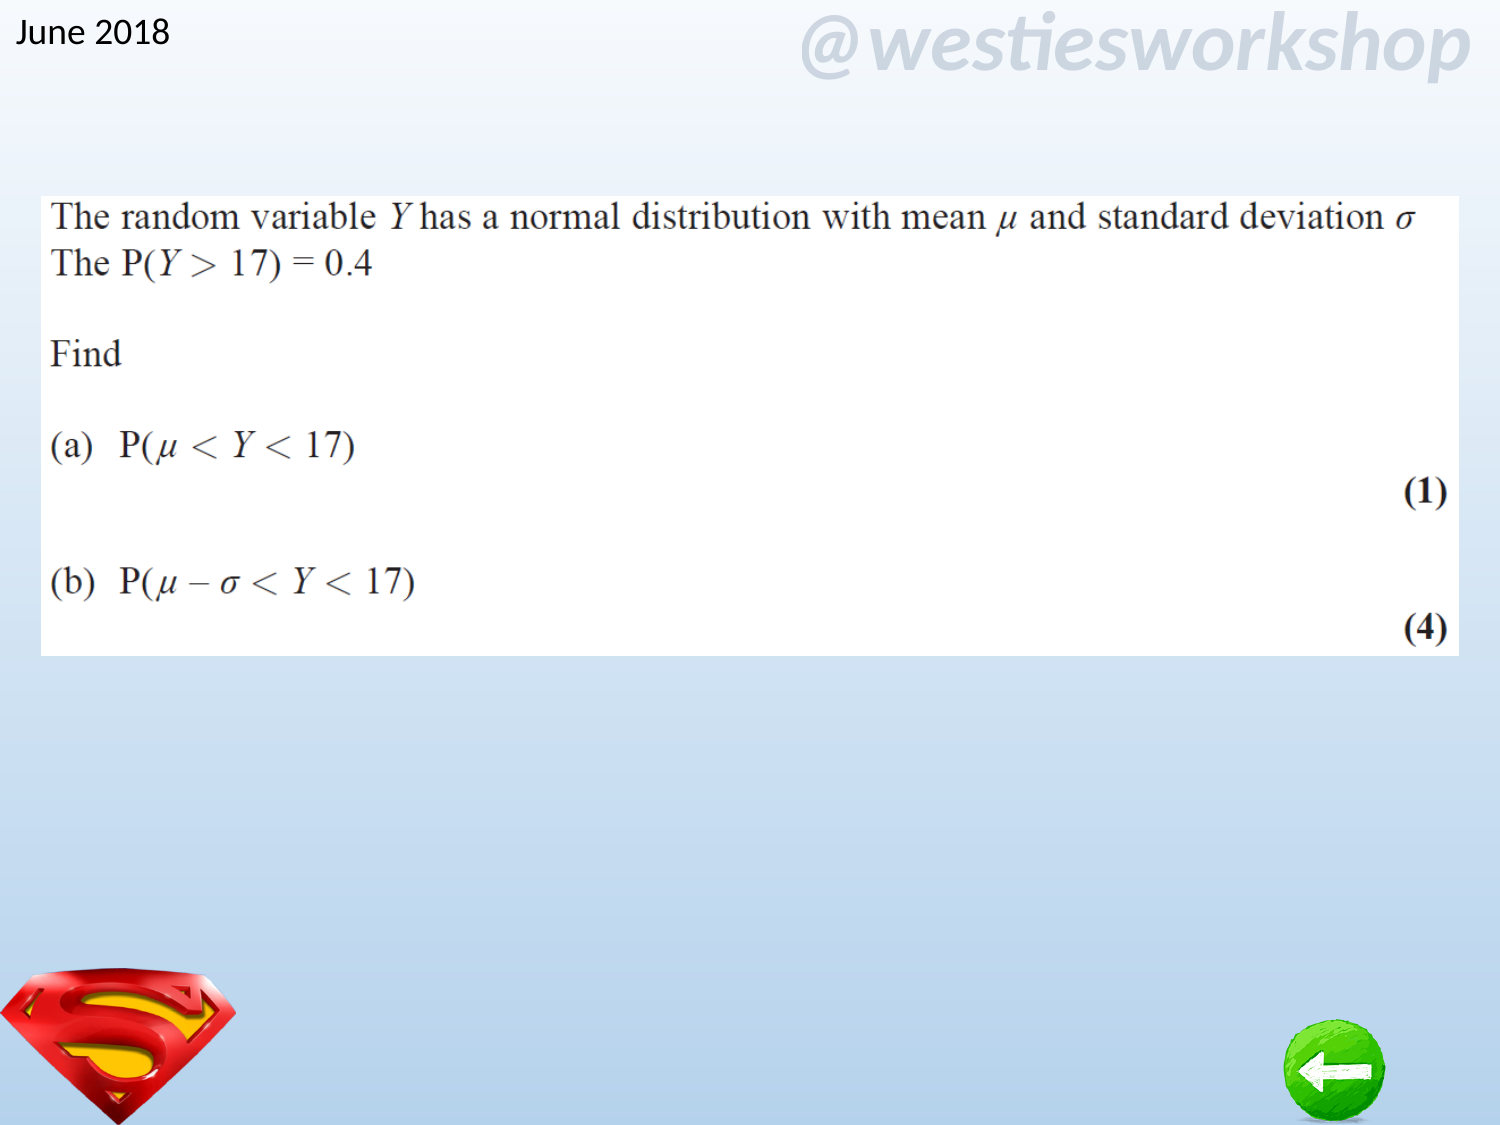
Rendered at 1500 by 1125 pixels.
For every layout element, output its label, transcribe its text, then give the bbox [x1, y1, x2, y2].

picture [1281, 1019, 1387, 1125]
picture [0, 968, 236, 1125]
text_box June 2018 [1, 0, 186, 60]
picture [41, 196, 1459, 656]
